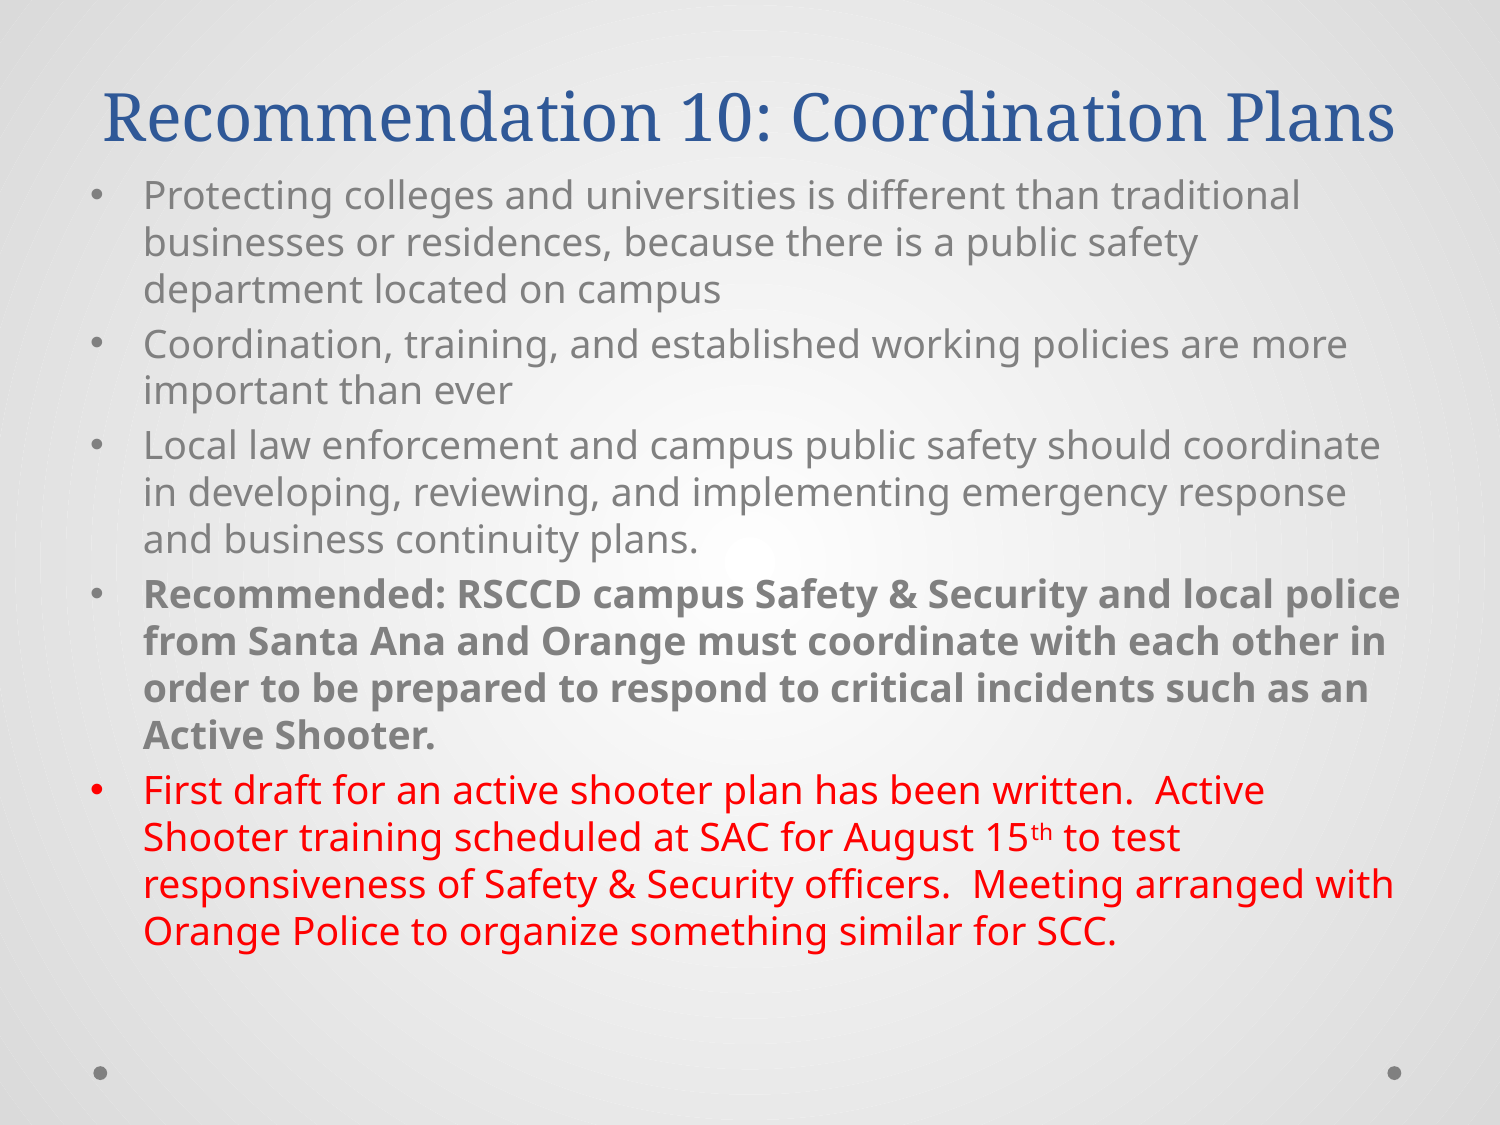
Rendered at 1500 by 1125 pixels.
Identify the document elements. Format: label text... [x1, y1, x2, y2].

title Recommendation 10: Coordination Plans [75, 37, 1425, 162]
list Protecting colleges and universities is different than traditional businesses or residences, because there is a public safety department located on campus Coordination, training, and established working policies are more important than ever Local law enforcement and campus public safety should coordinate in developing, reviewing, and implementing emergency response and business continuity plans. Recommended: RSCCD campus Safety & Security and local police from Santa Ana and Orange must coordinate with each other in order to be prepared to respond to critical incidents such as an Active Shooter. First draft for an active shooter plan has been written. Active Shooter training scheduled at SAC for August 15th to test responsiveness of Safety & Security officers. Meeting arranged with Orange Police to organize something similar for SCC. [75, 162, 1425, 963]
